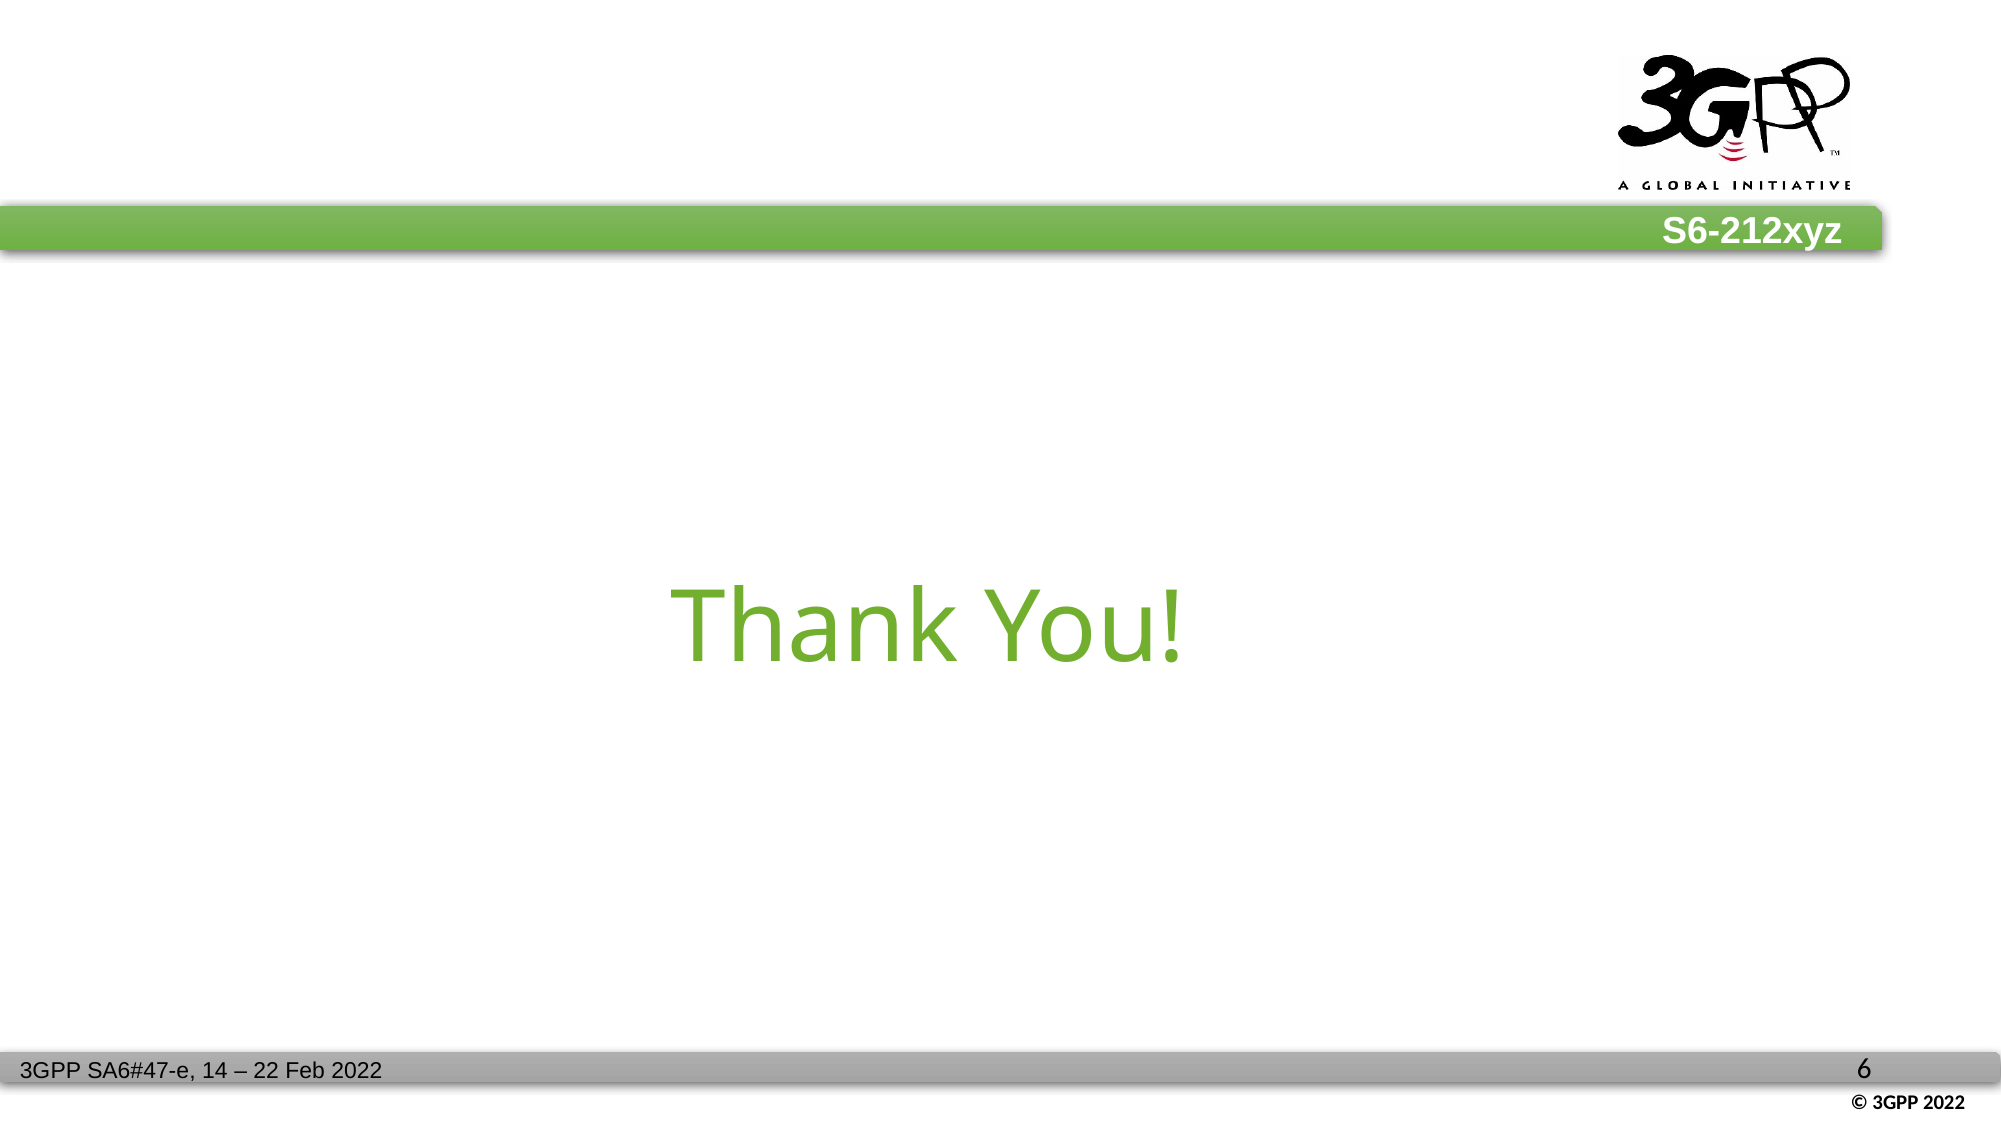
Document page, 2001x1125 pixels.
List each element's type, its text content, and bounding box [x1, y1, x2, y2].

title Thank You! [368, 535, 1489, 724]
picture [1618, 55, 1850, 190]
